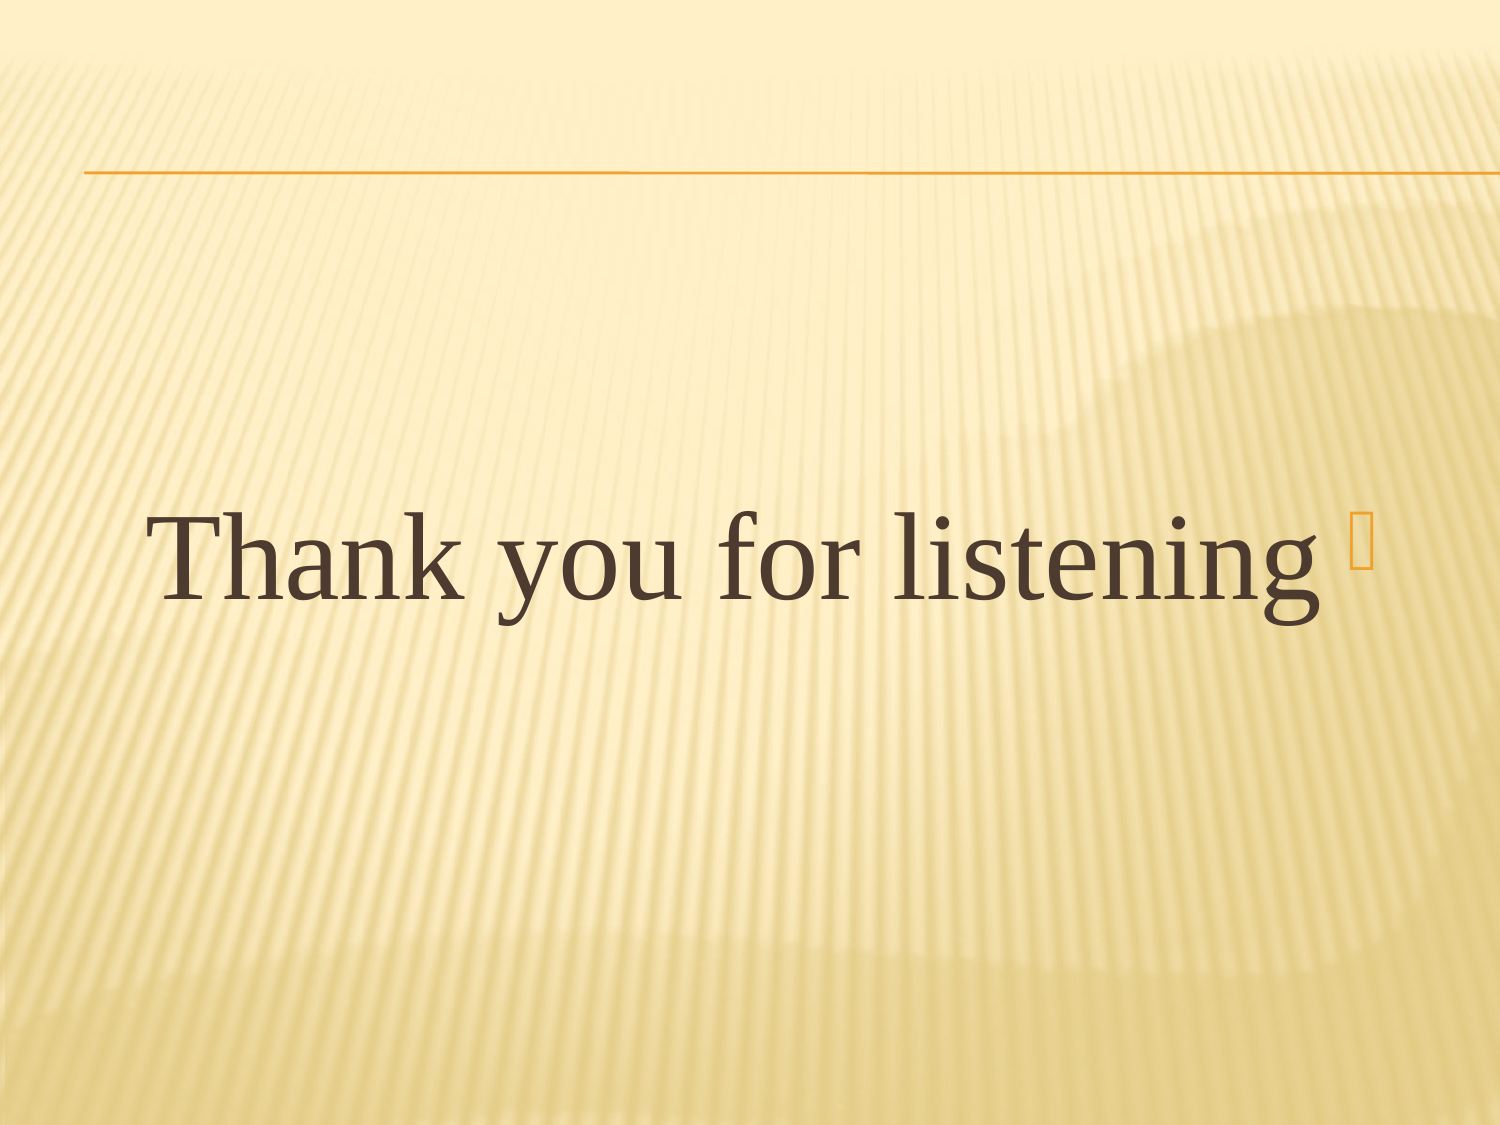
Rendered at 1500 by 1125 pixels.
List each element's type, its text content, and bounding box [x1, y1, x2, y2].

list Thank you for listening [50, 117, 1475, 998]
